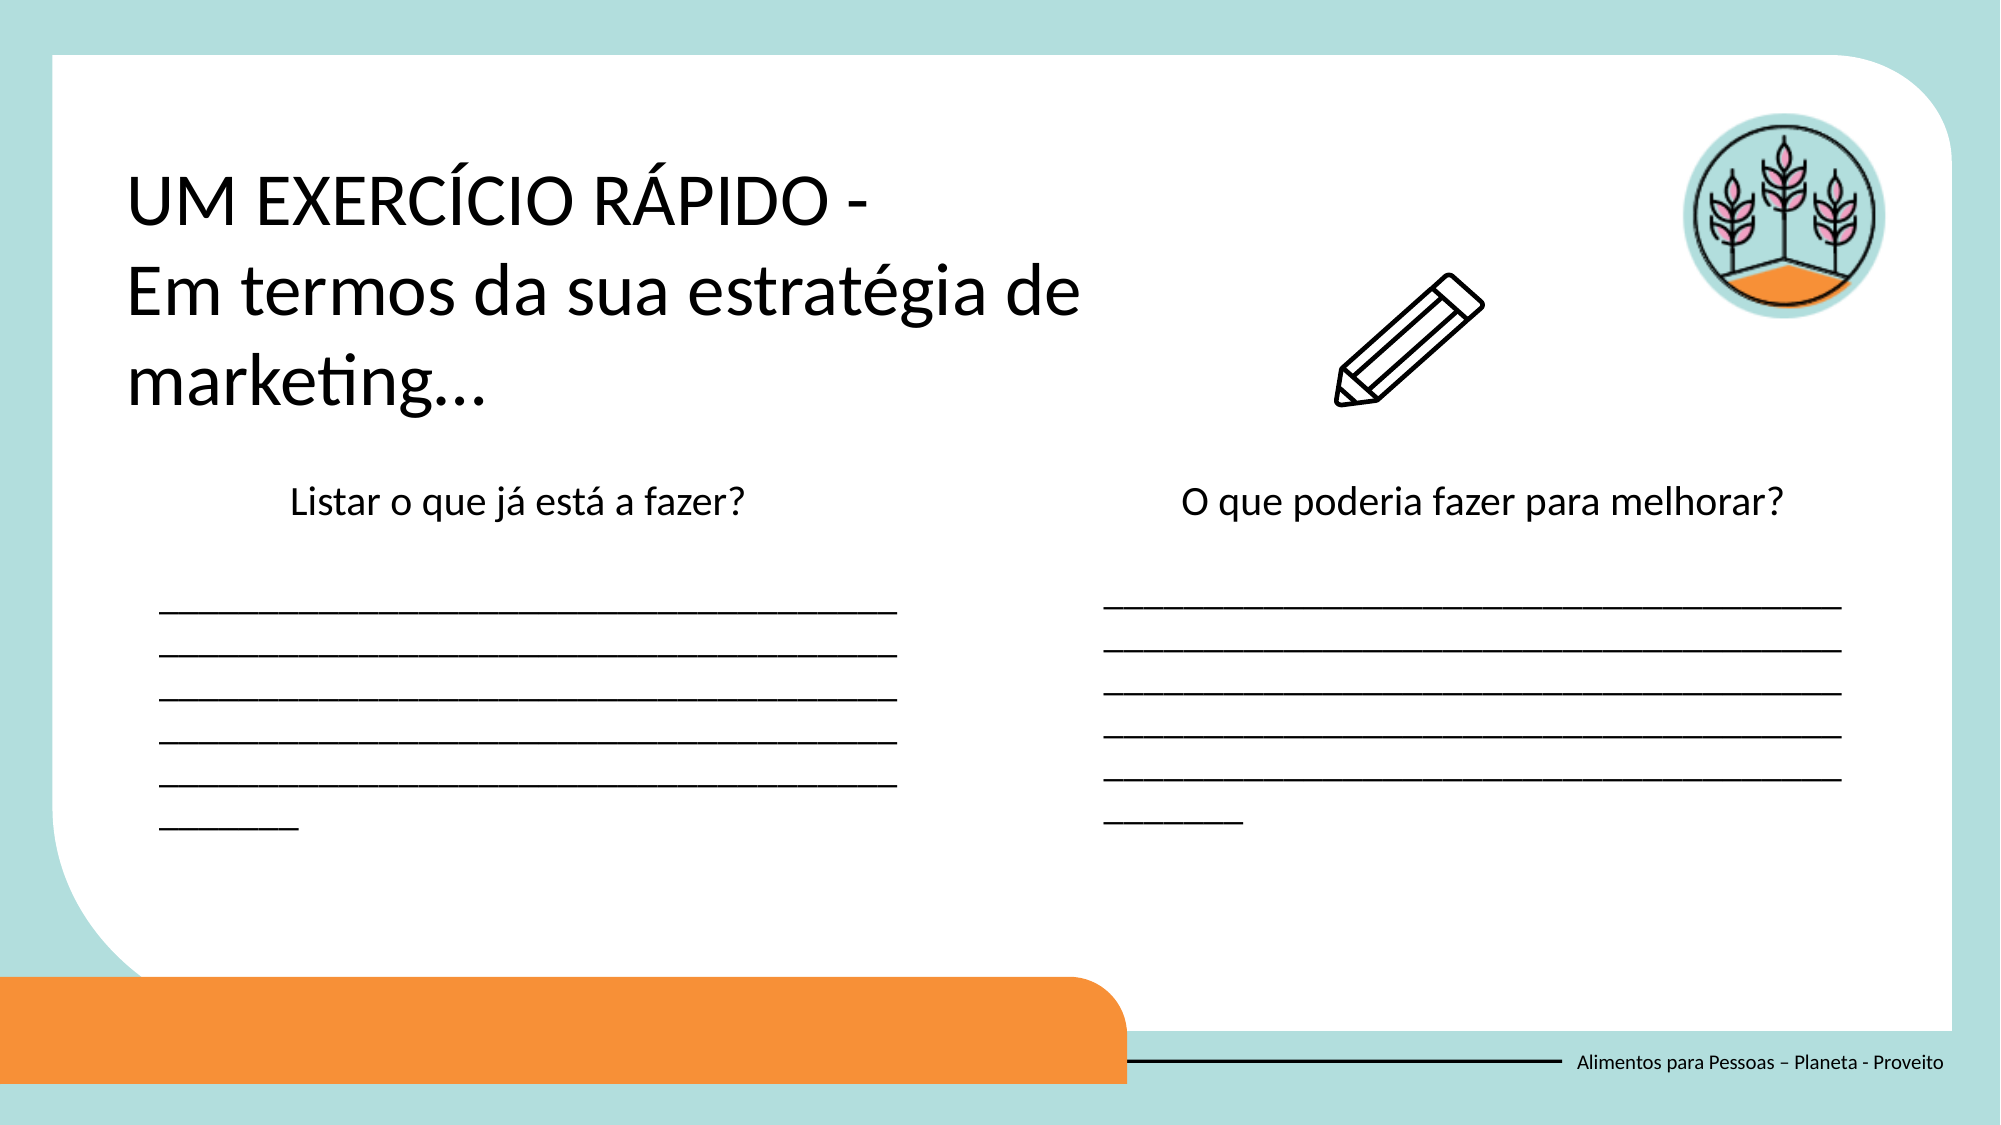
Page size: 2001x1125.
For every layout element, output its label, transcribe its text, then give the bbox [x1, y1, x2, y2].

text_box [1336, 274, 1483, 406]
text_box ________________________________________________________________________________________________________________________________________________________________________________________________ [1056, 562, 1870, 838]
text_box ________________________________________________________________________________________________________________________________________________________________________________________________ [111, 568, 926, 844]
text_box Listar o que já está a fazer? [111, 472, 926, 568]
text_box O que poderia fazer para melhorar? [1076, 472, 1890, 568]
text_box UM EXERCÍCIO RÁPIDO - Em termos da sua estratégia de marketing… [111, 143, 1457, 428]
picture [1650, 92, 1914, 347]
